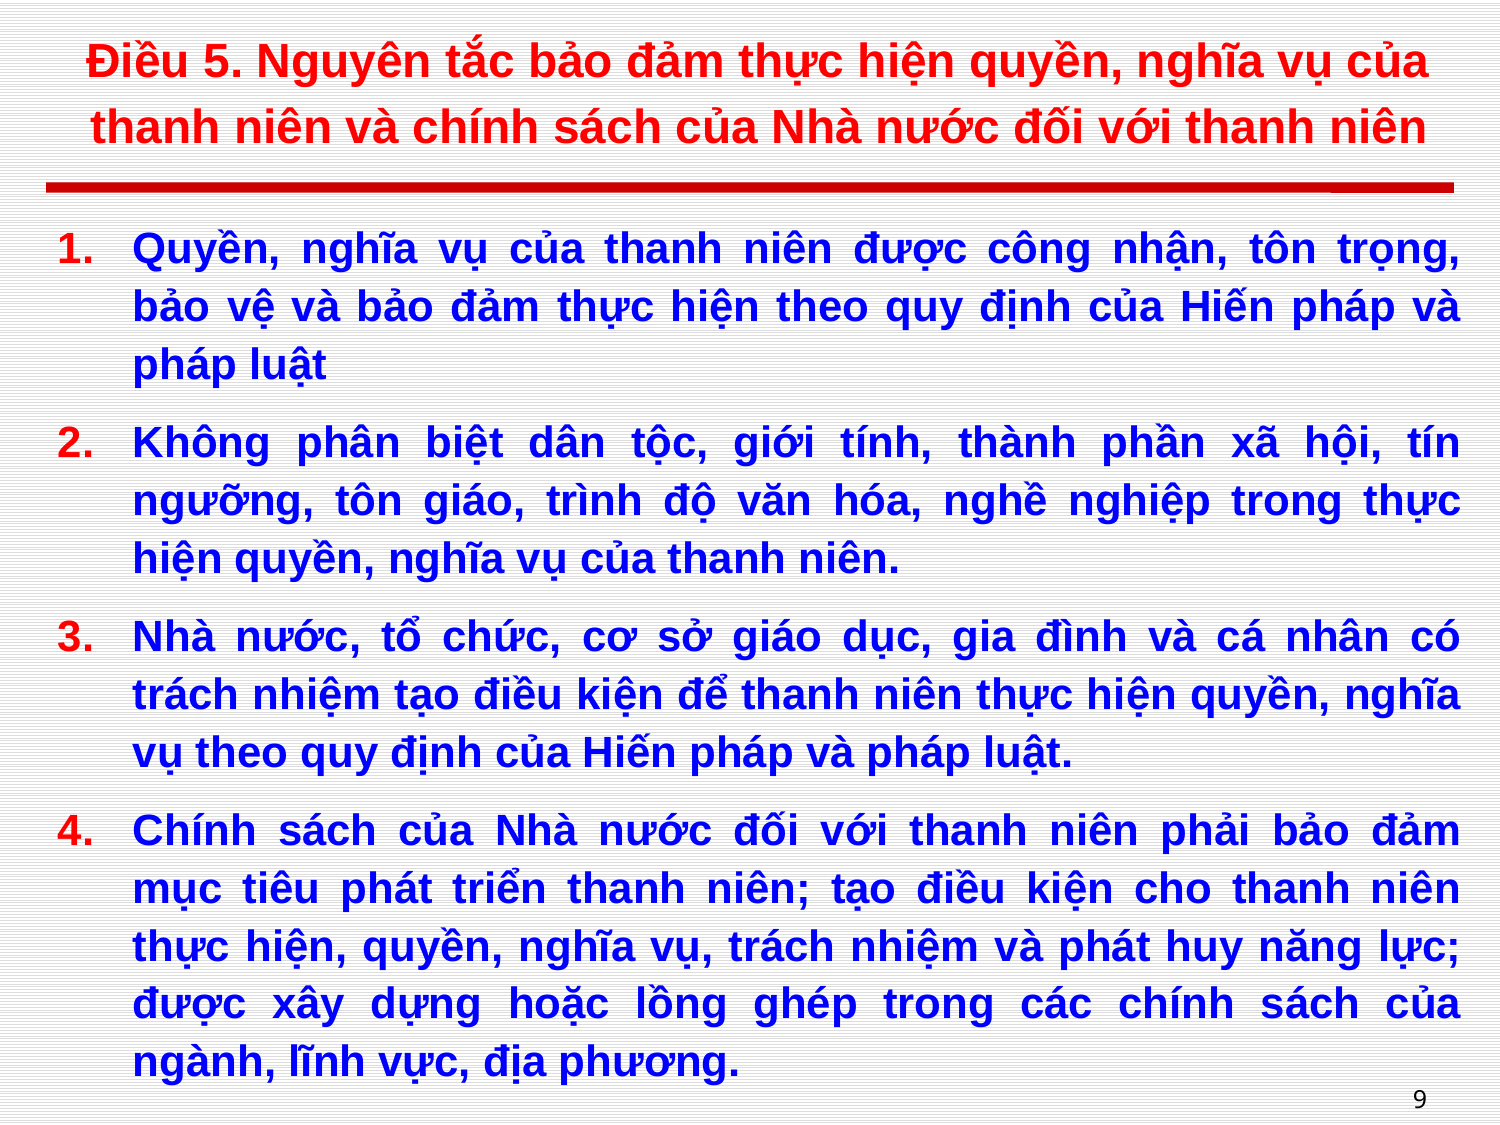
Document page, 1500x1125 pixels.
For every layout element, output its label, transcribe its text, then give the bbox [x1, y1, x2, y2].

text_box Quyền, nghĩa vụ của thanh niên được công nhận, tôn trọng, bảo vệ và bảo đảm thực hiện theo quy định của Hiến pháp và pháp luật Không phân biệt dân tộc, giới tính, thành phần xã hội, tín ngưỡng, tôn giáo, trình độ văn hóa, nghề nghiệp trong thực hiện quyền, nghĩa vụ của thanh niên. Nhà nước, tổ chức, cơ sở giáo dục, gia đình và cá nhân có trách nhiệm tạo điều kiện để thanh niên thực hiện quyền, nghĩa vụ theo quy định của Hiến pháp và pháp luật. Chính sách của Nhà nước đối với thanh niên phải bảo đảm mục tiêu phát triển thanh niên; tạo điều kiện cho thanh niên thực hiện, quyền, nghĩa vụ, trách nhiệm và phát huy năng lực; được xây dựng hoặc lồng ghép trong các chính sách của ngành, lĩnh vực, địa phương. [23, 199, 1477, 1088]
title Điều 5. Nguyên tắc bảo đảm thực hiện quyền, nghĩa vụ của thanh niên và chính sách của Nhà nước đối với thanh niên [38, 24, 1463, 150]
